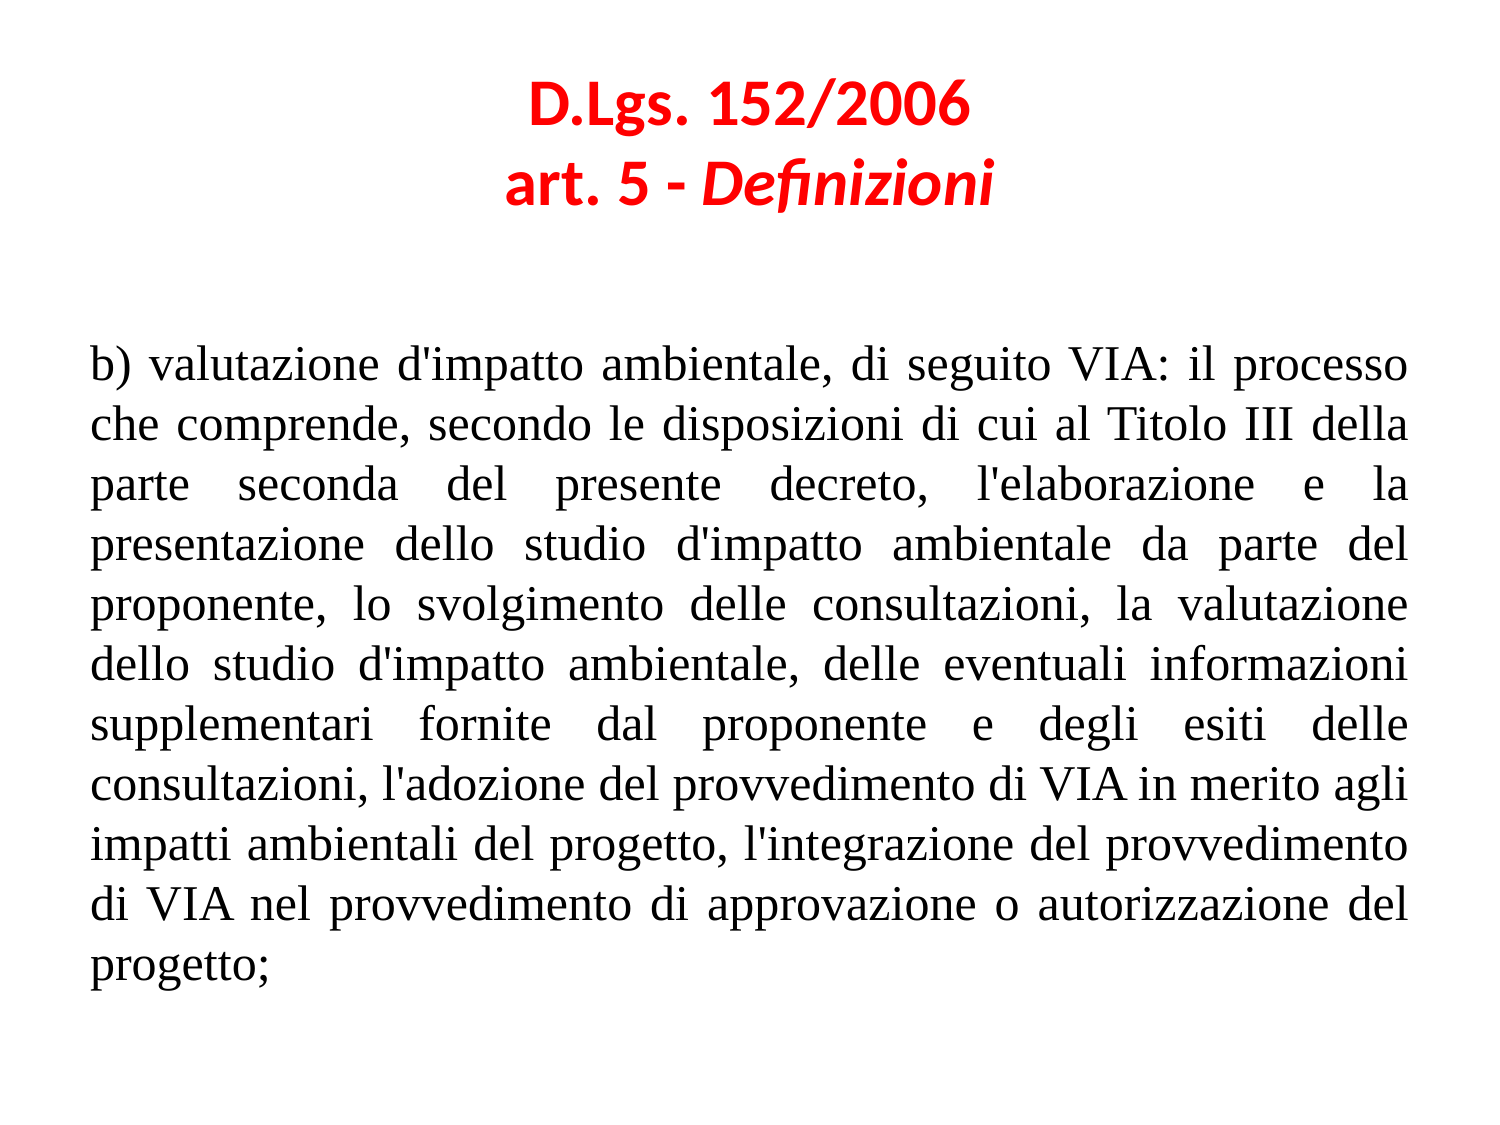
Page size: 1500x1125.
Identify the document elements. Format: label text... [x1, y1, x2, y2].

title D.Lgs. 152/2006 art. 5 - Definizioni [75, 45, 1425, 233]
list b) valutazione d'impatto ambientale, di seguito VIA: il processo che comprende, secondo le disposizioni di cui al Titolo III della parte seconda del presente decreto, l'elaborazione e la presentazione dello studio d'impatto ambientale da parte del proponente, lo svolgimento delle consultazioni, la valutazione dello studio d'impatto ambientale, delle eventuali informazioni supplementari fornite dal proponente e degli esiti delle consultazioni, l'adozione del provvedimento di VIA in merito agli impatti ambientali del progetto, l'integrazione del provvedimento di VIA nel provvedimento di approvazione o autorizzazione del progetto; [75, 262, 1425, 1005]
